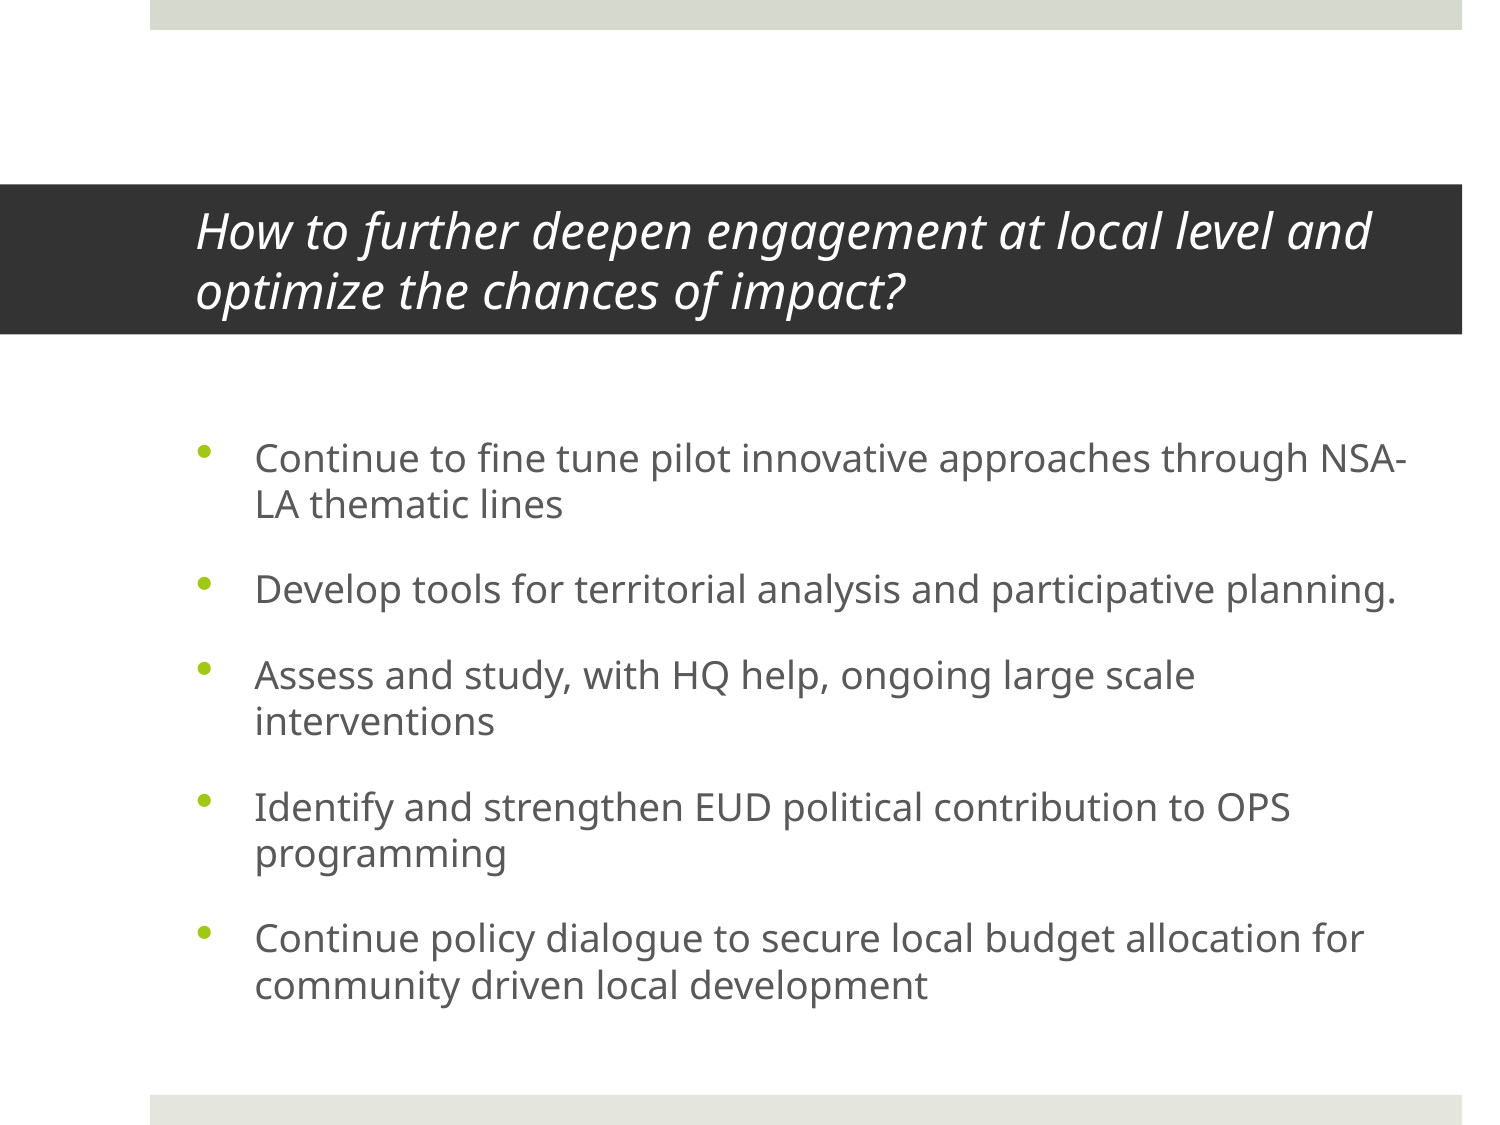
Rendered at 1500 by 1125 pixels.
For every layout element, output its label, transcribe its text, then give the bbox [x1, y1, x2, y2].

list Continue to fine tune pilot innovative approaches through NSA-LA thematic lines Develop tools for territorial analysis and participative planning. Assess and study, with HQ help, ongoing large scale interventions Identify and strengthen EUD political contribution to OPS programming Continue policy dialogue to secure local budget allocation for community driven local development [182, 425, 1432, 1028]
title How to further deepen engagement at local level and optimize the chances of impact? [0, 184, 1463, 335]
